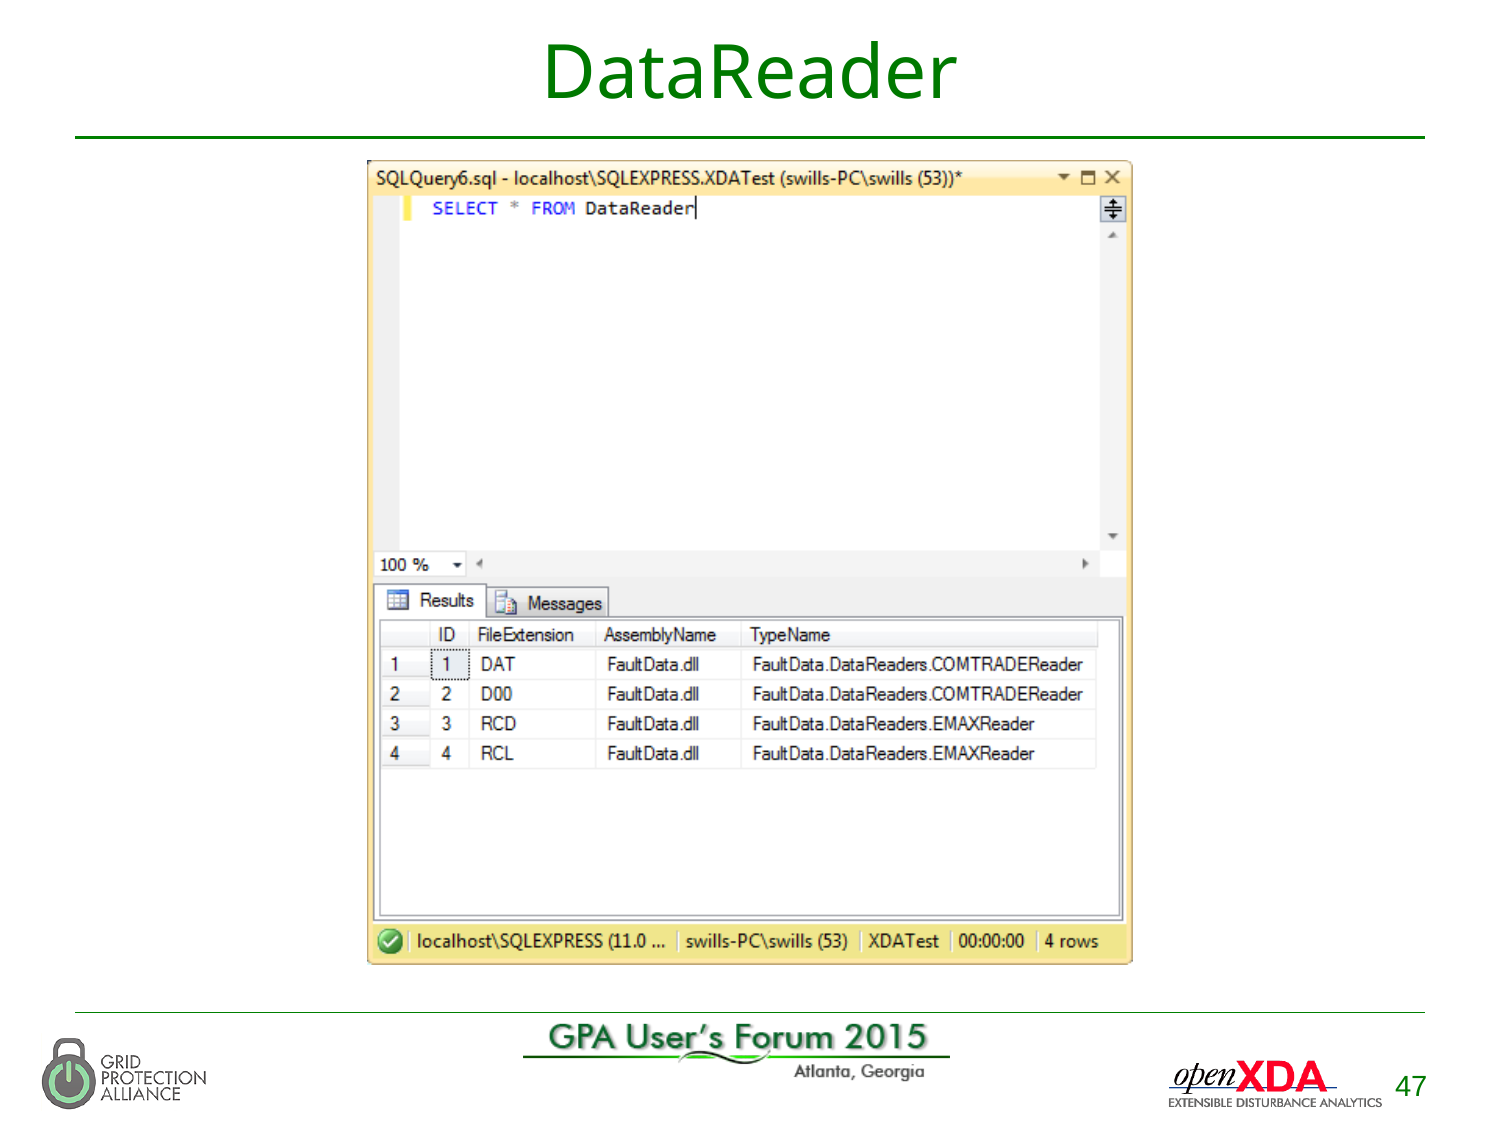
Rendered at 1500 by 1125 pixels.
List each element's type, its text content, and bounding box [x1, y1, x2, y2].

picture [523, 1005, 950, 1086]
picture [41, 1033, 207, 1111]
picture [1160, 1052, 1391, 1118]
title DataReader [75, 0, 1425, 138]
picture [366, 159, 1134, 965]
